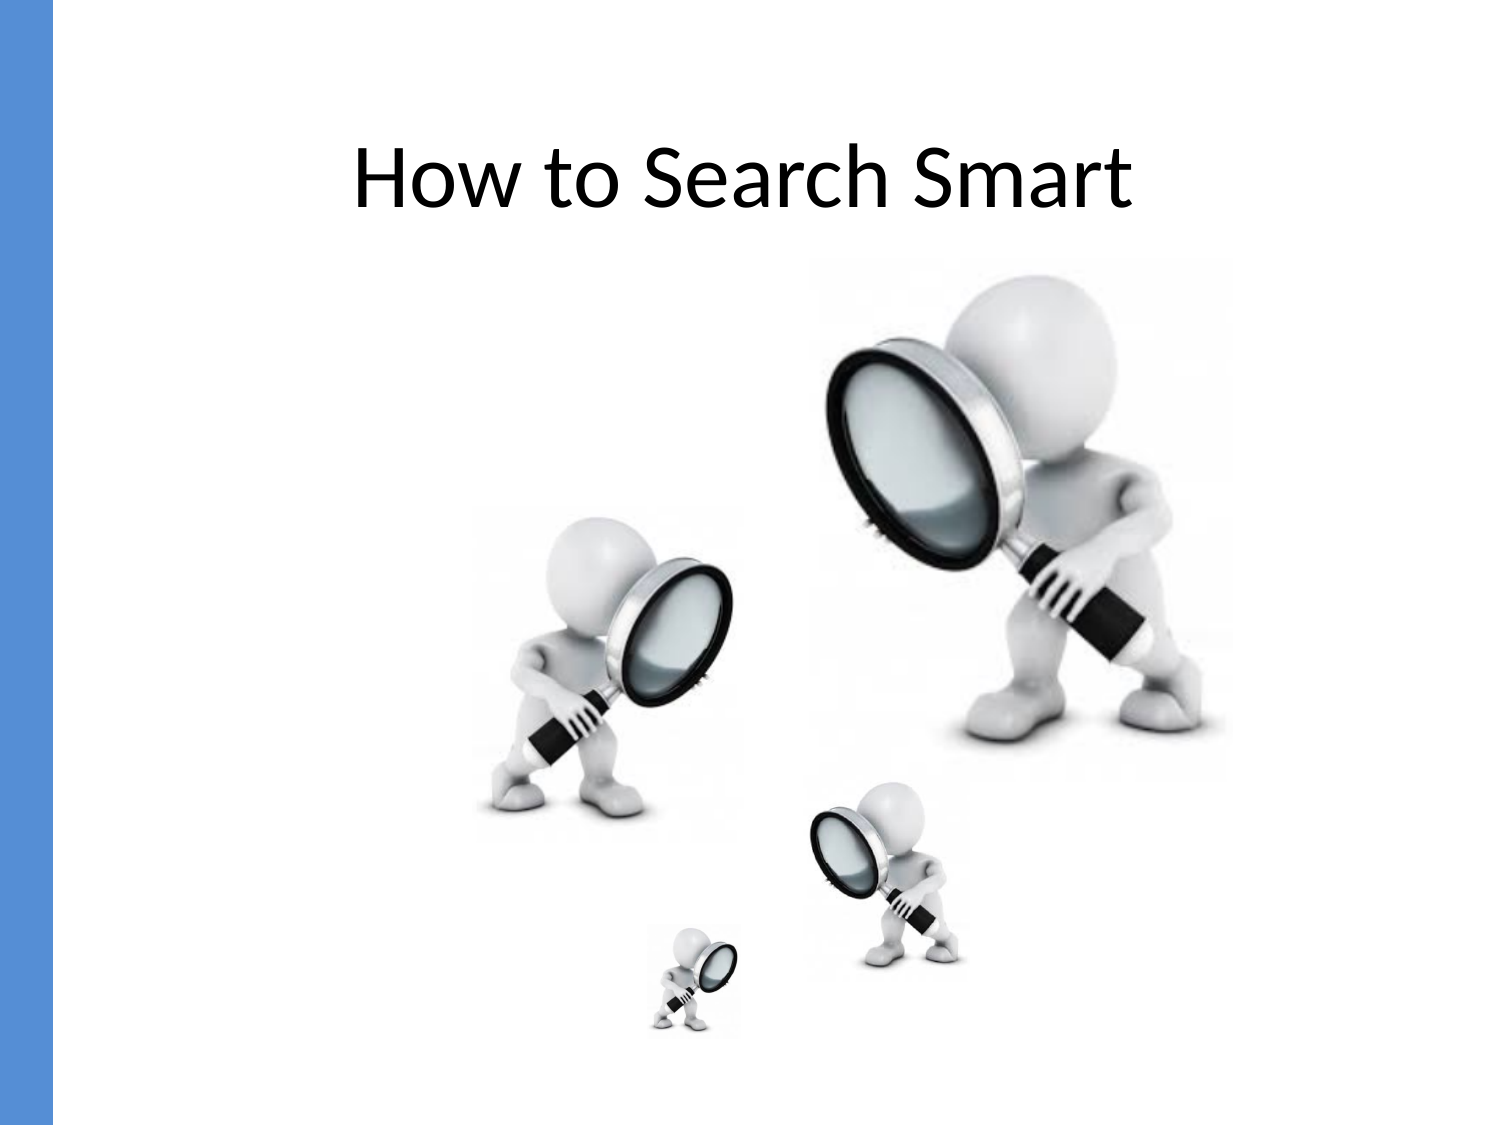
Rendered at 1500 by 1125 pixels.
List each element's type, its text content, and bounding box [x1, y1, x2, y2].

picture [471, 506, 744, 843]
title How to Search Smart [106, 50, 1382, 292]
picture [647, 923, 741, 1039]
picture [803, 257, 1233, 982]
